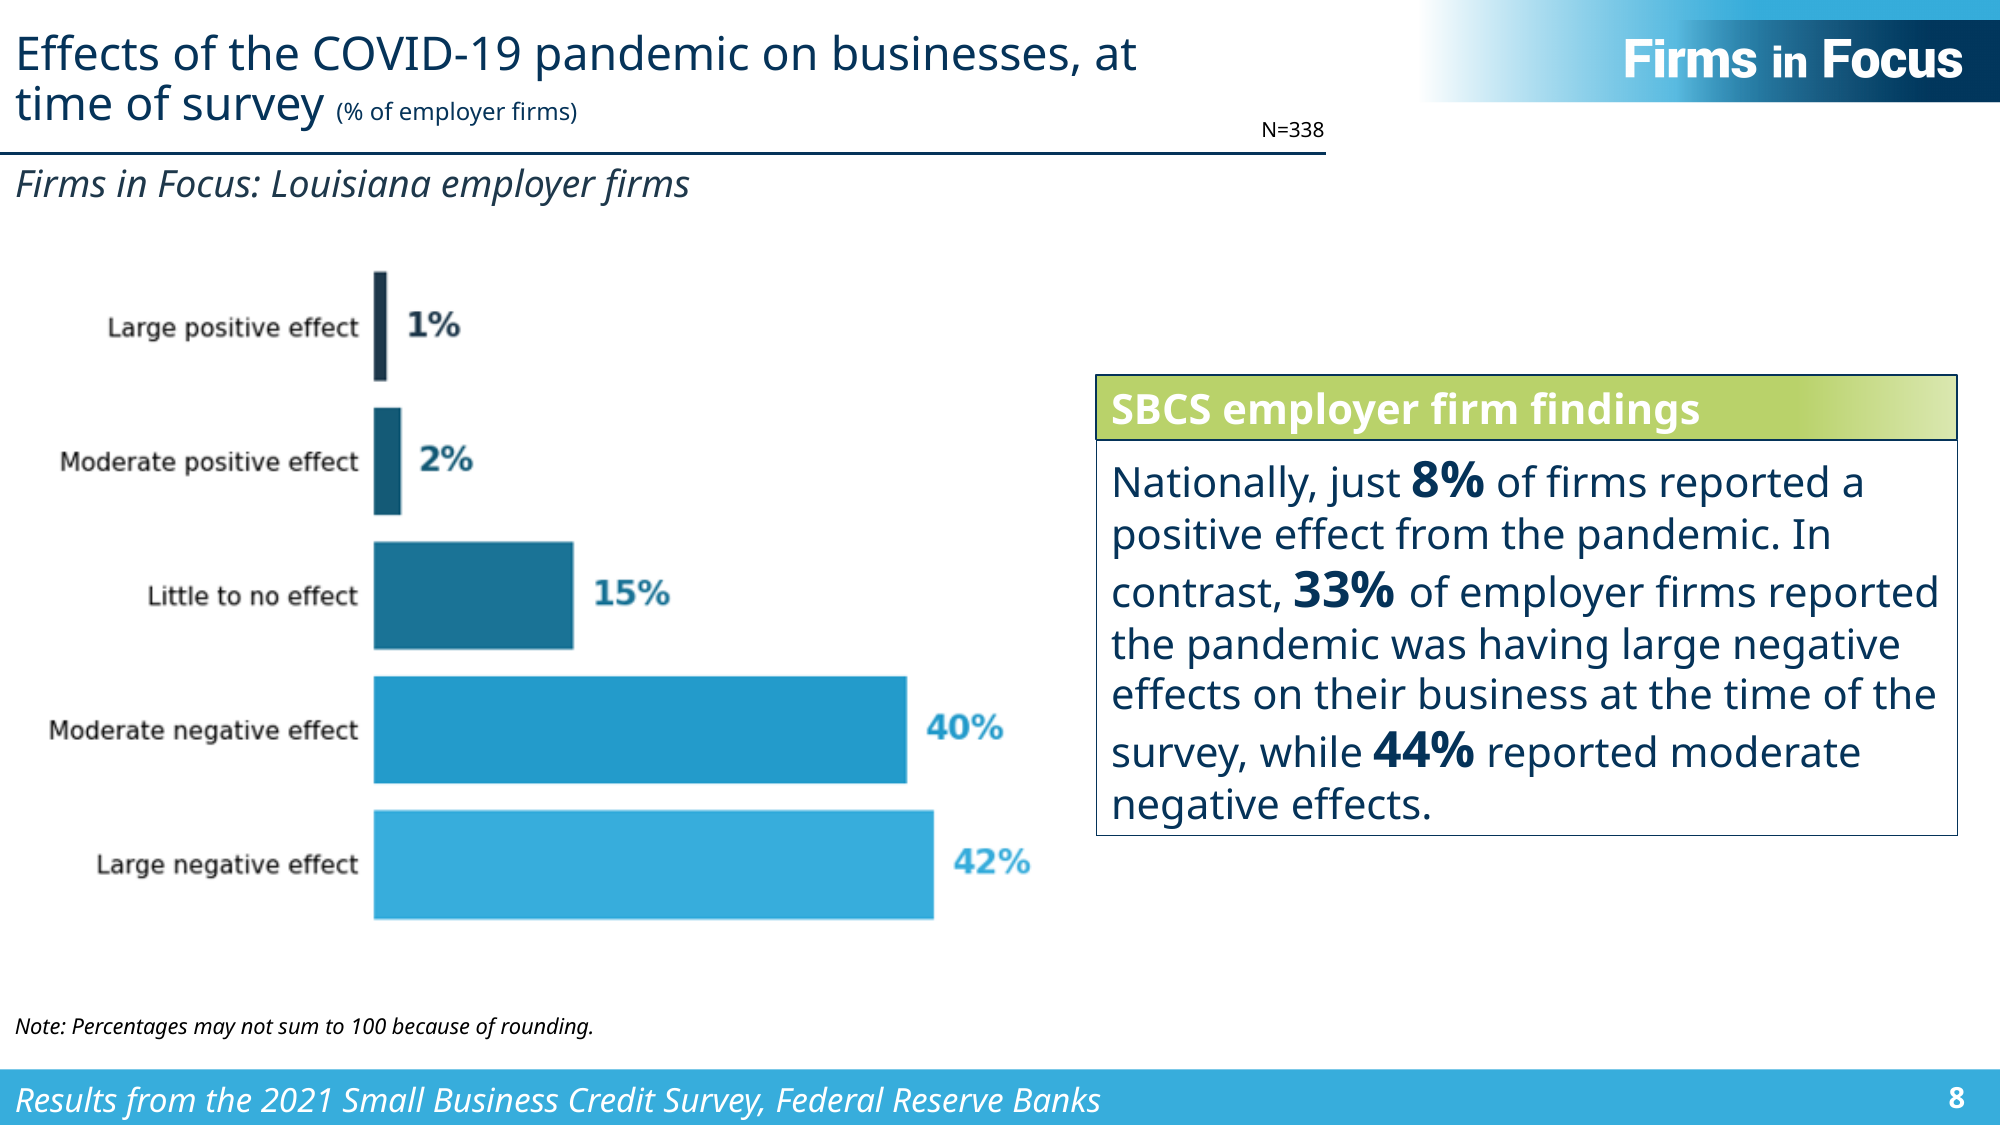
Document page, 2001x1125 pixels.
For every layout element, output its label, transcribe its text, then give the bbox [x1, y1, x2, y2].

text_box Firms in Focus: Louisiana employer firms [0, 161, 1327, 210]
text_box SBCS employer firm findings [1096, 375, 1958, 440]
text_box N=338 [1113, 109, 1339, 149]
picture [25, 217, 1046, 975]
text_box Nationally, just 8% of firms reported a positive effect from the pandemic. In contrast, 33% of employer firms reported the pandemic was having large negative effects on their business at the time of the survey, while 44% reported moderate negative effects. [1096, 440, 1958, 836]
title Effects of the COVID-19 pandemic on businesses, at time of survey (% of employer firms) [0, 22, 1183, 139]
text_box Note: Percentages may not sum to 100 because of rounding. [0, 1004, 1706, 1046]
picture [1190, 0, 2000, 178]
